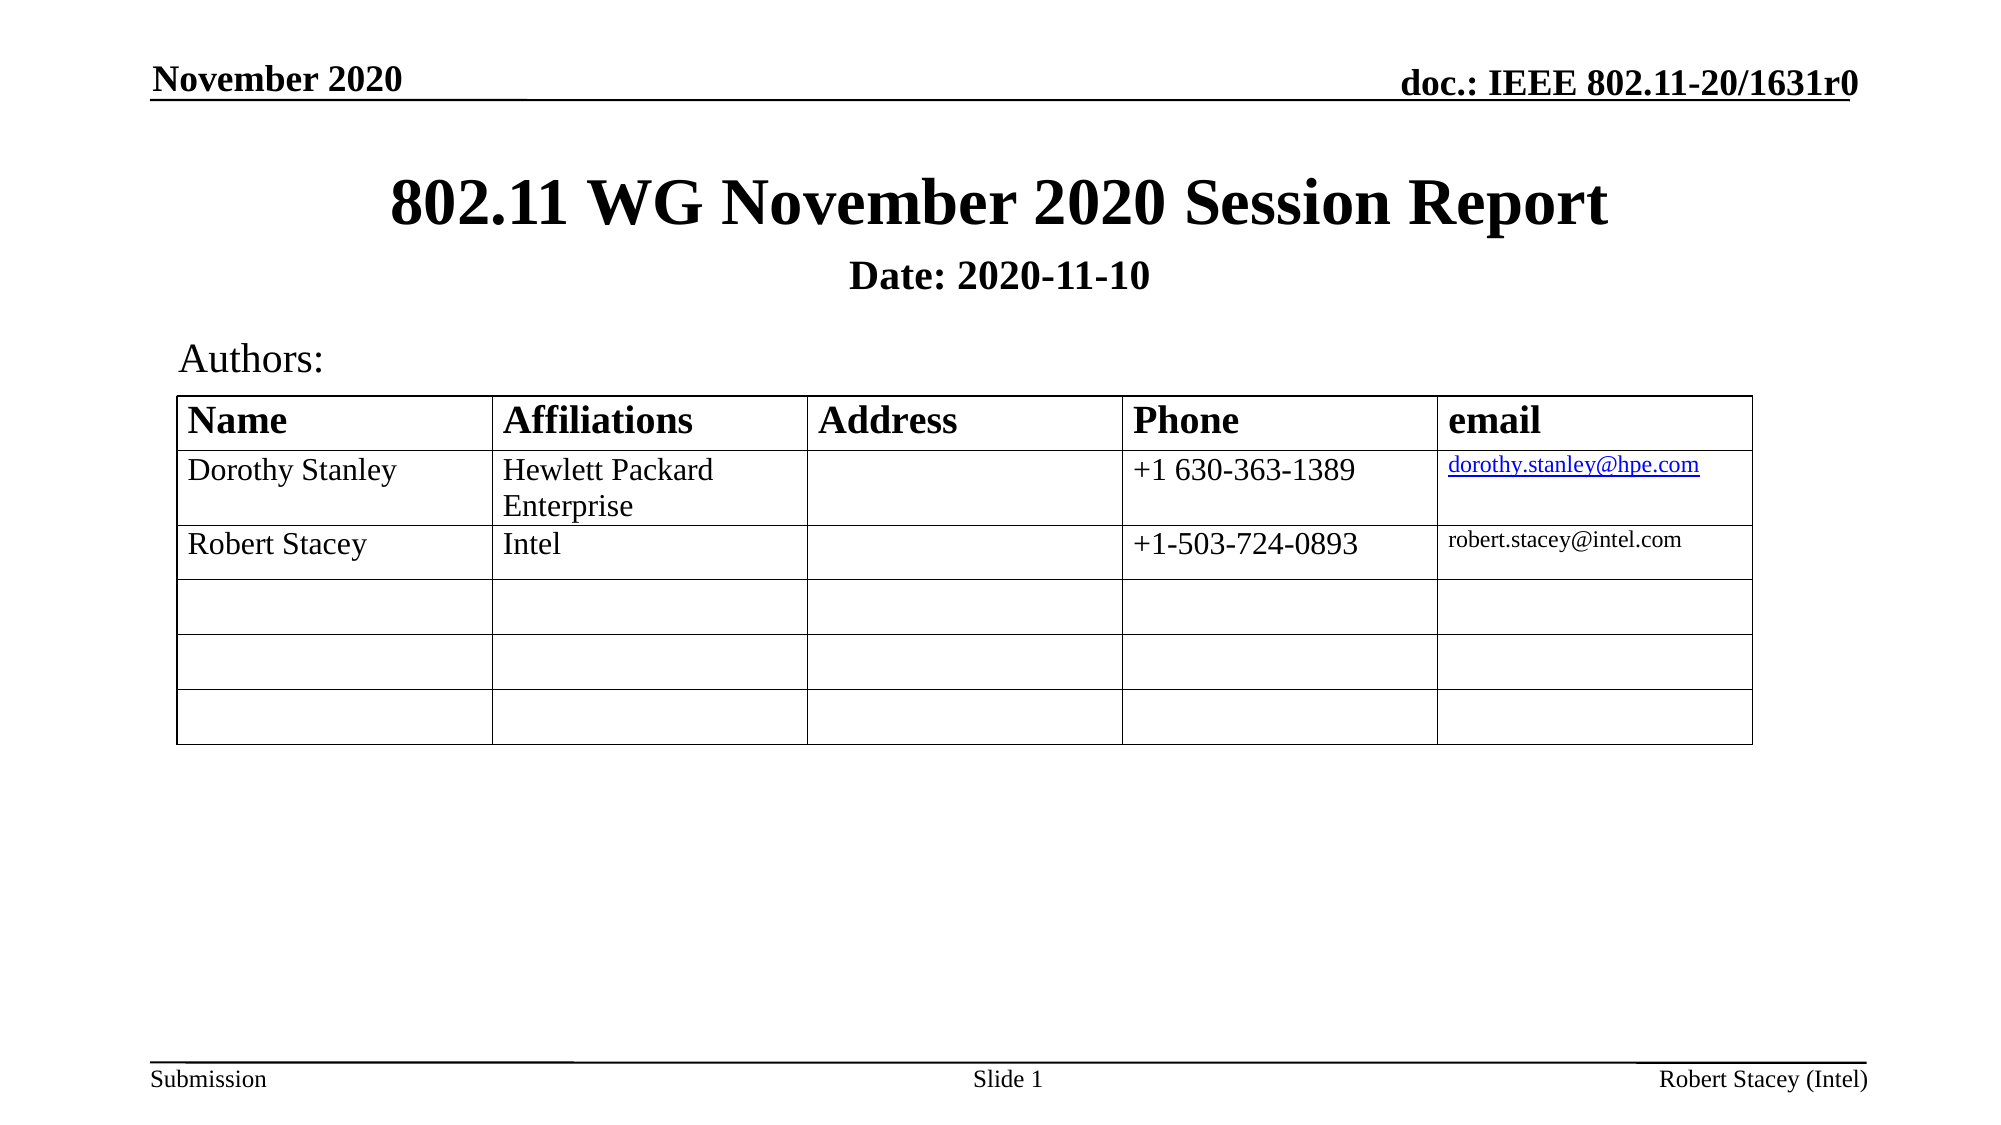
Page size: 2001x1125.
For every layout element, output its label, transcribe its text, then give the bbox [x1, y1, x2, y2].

text_box Authors: [162, 323, 401, 387]
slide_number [152, 54, 563, 100]
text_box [161, 395, 1810, 795]
slide_number Slide 1 [950, 1061, 1067, 1123]
title 802.11 WG November 2020 Session Report [149, 76, 1851, 319]
footer Robert Stacey (Intel) [1171, 1061, 1869, 1093]
subtitle Date: 2020-11-10 [299, 239, 1701, 319]
